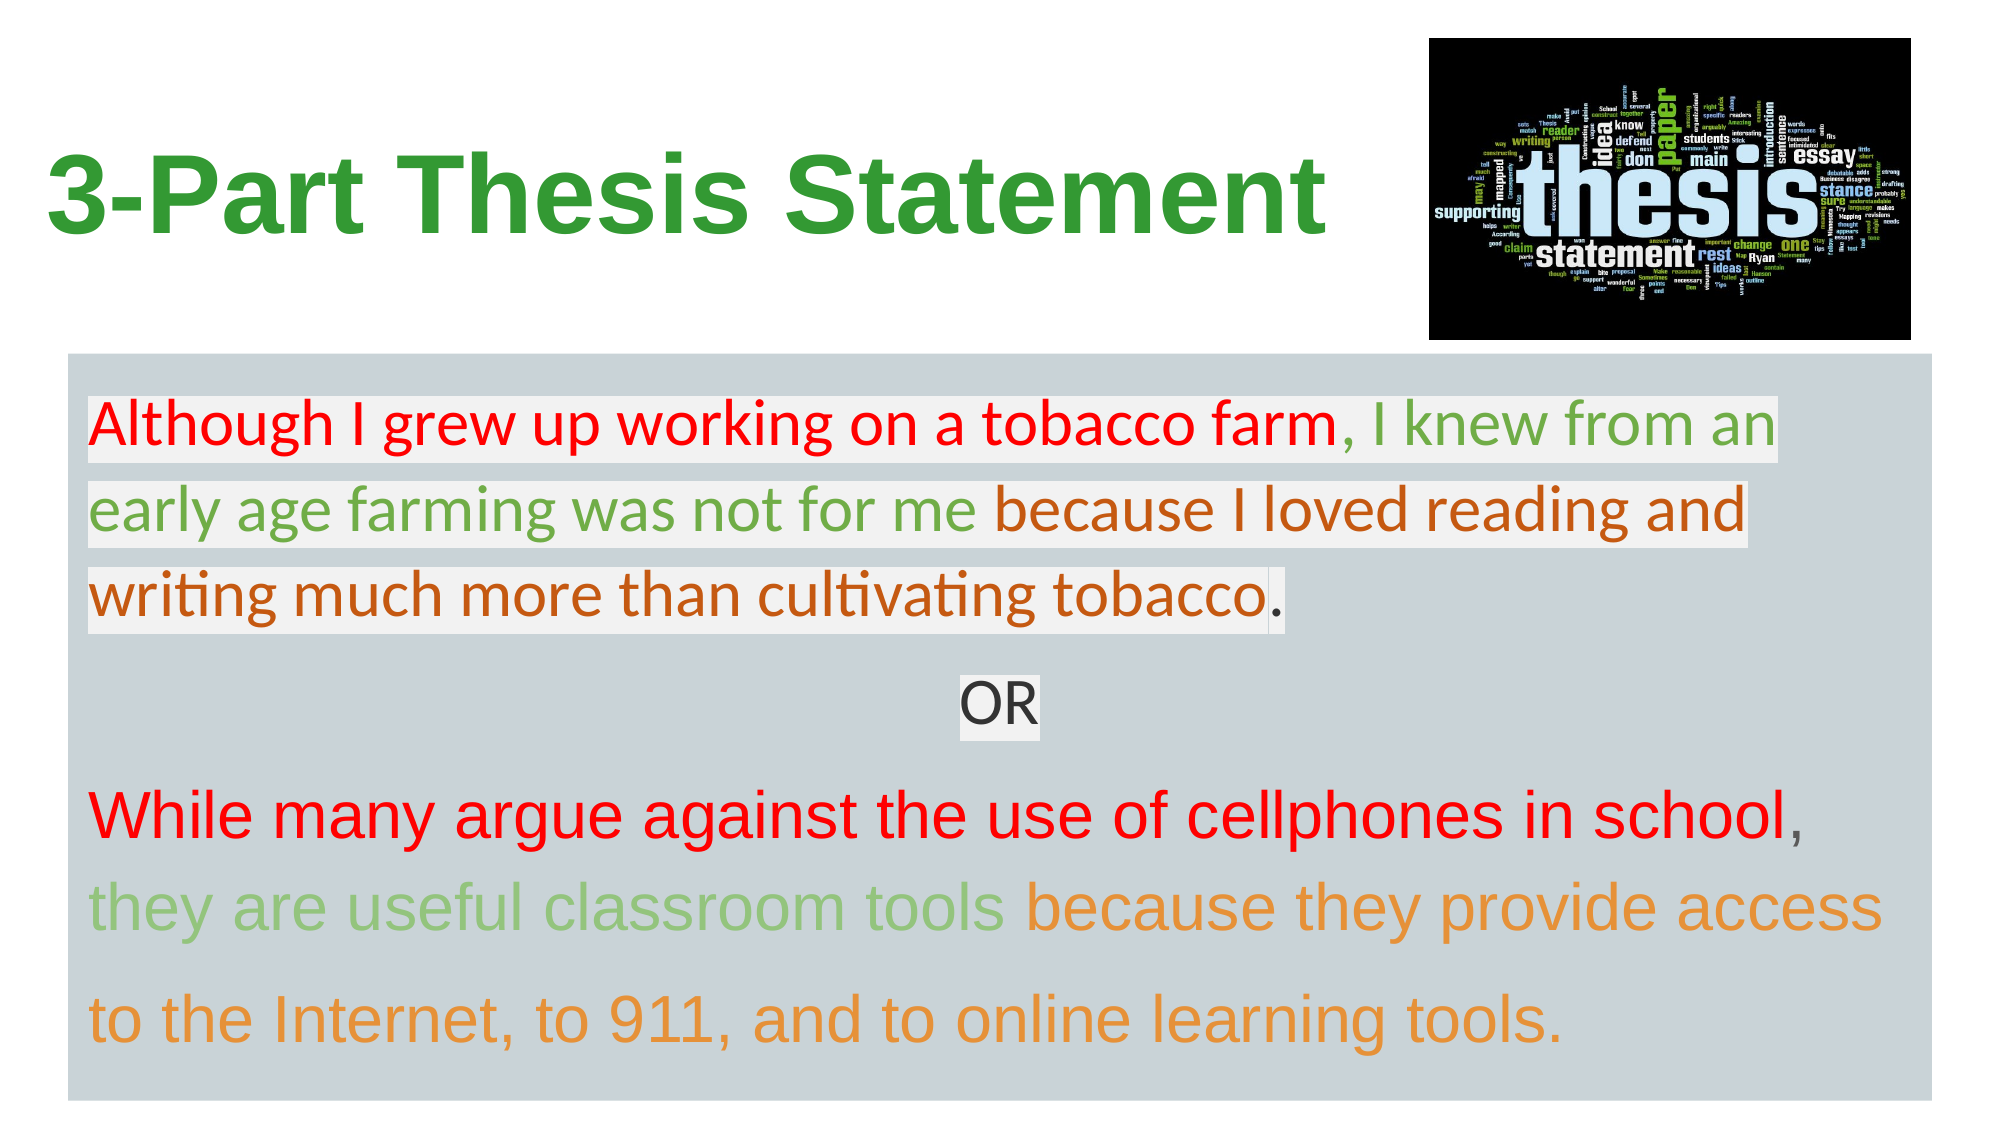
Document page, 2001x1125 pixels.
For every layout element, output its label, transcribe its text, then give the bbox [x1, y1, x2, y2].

list Although I grew up working on a tobacco farm, I knew from an early age farming was not for me because I loved reading and writing much more than cultivating tobacco. OR While many argue against the use of cellphones in school, they are useful classroom tools because they provide access to the Internet, to 911, and to online learning tools. [68, 353, 1932, 1101]
picture [1429, 38, 1911, 340]
text_box 3-Part Thesis Statement [0, 113, 1424, 264]
